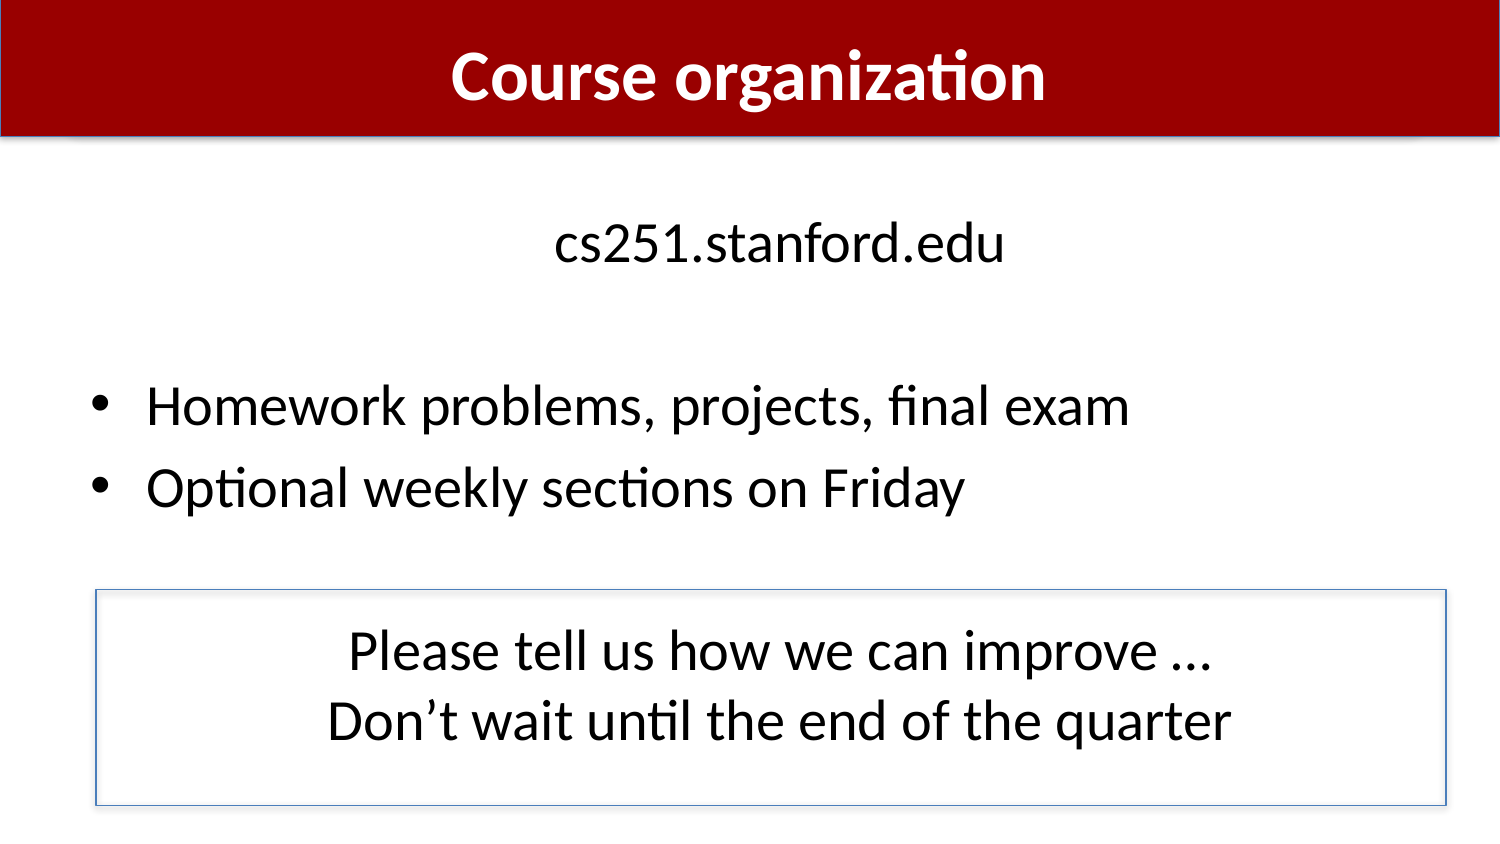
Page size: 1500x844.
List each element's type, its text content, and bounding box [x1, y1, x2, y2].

title Course organization [75, 20, 1425, 123]
text_box [95, 589, 1447, 806]
list cs251.stanford.edu Homework problems, projects, final exam Optional weekly sections on Friday Please tell us how we can improve … Don’t wait until the end of the quarter [74, 196, 1487, 824]
